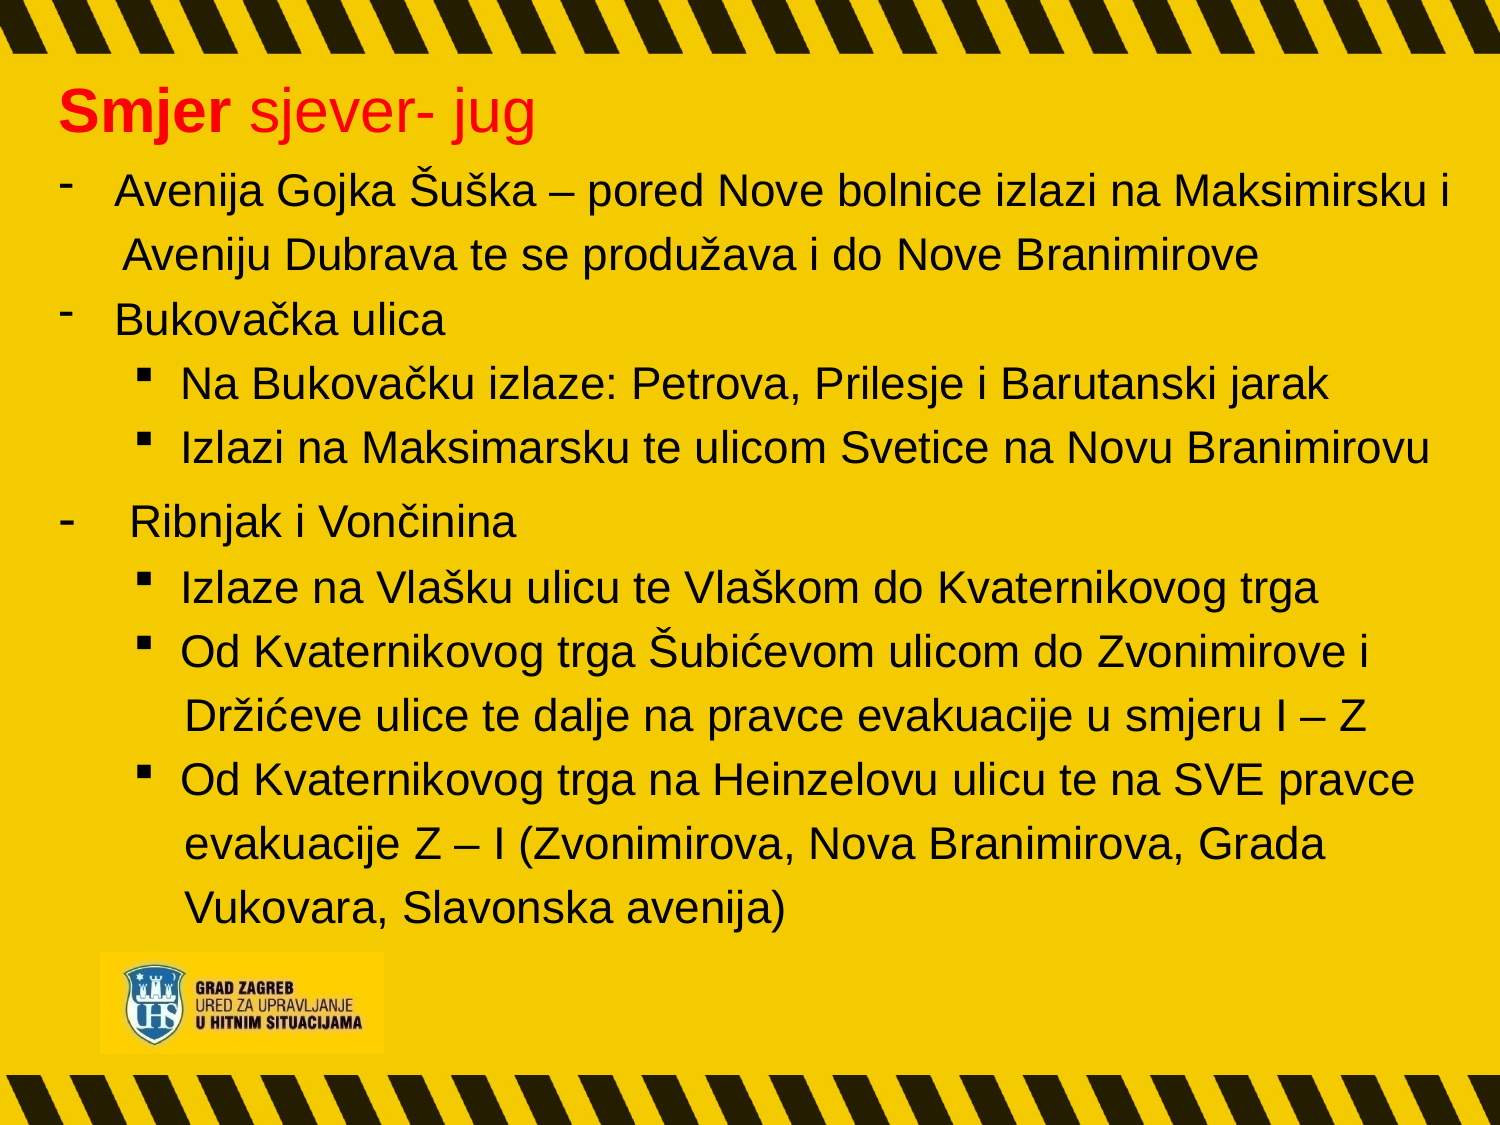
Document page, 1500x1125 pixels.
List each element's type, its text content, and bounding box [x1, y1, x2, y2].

list Avenija Gojka Šuška – pored Nove bolnice izlazi na Maksimirsku i Aveniju Dubrava te se produžava i do Nove Branimirove Bukovačka ulica Na Bukovačku izlaze: Petrova, Prilesje i Barutanski jarak Izlazi na Maksimarsku te ulicom Svetice na Novu Branimirovu - Ribnjak i Vončinina Izlaze na Vlašku ulicu te Vlaškom do Kvaternikovog trga Od Kvaternikovog trga Šubićevom ulicom do Zvonimirove i Držićeve ulice te dalje na pravce evakuacije u smjeru I – Z Od Kvaternikovog trga na Heinzelovu ulicu te na SVE pravce evakuacije Z – I (Zvonimirova, Nova Branimirova, Grada Vukovara, Slavonska avenija) [58, 160, 1500, 941]
title Smjer sjever- jug [58, 116, 1377, 160]
picture [0, 0, 1500, 1125]
